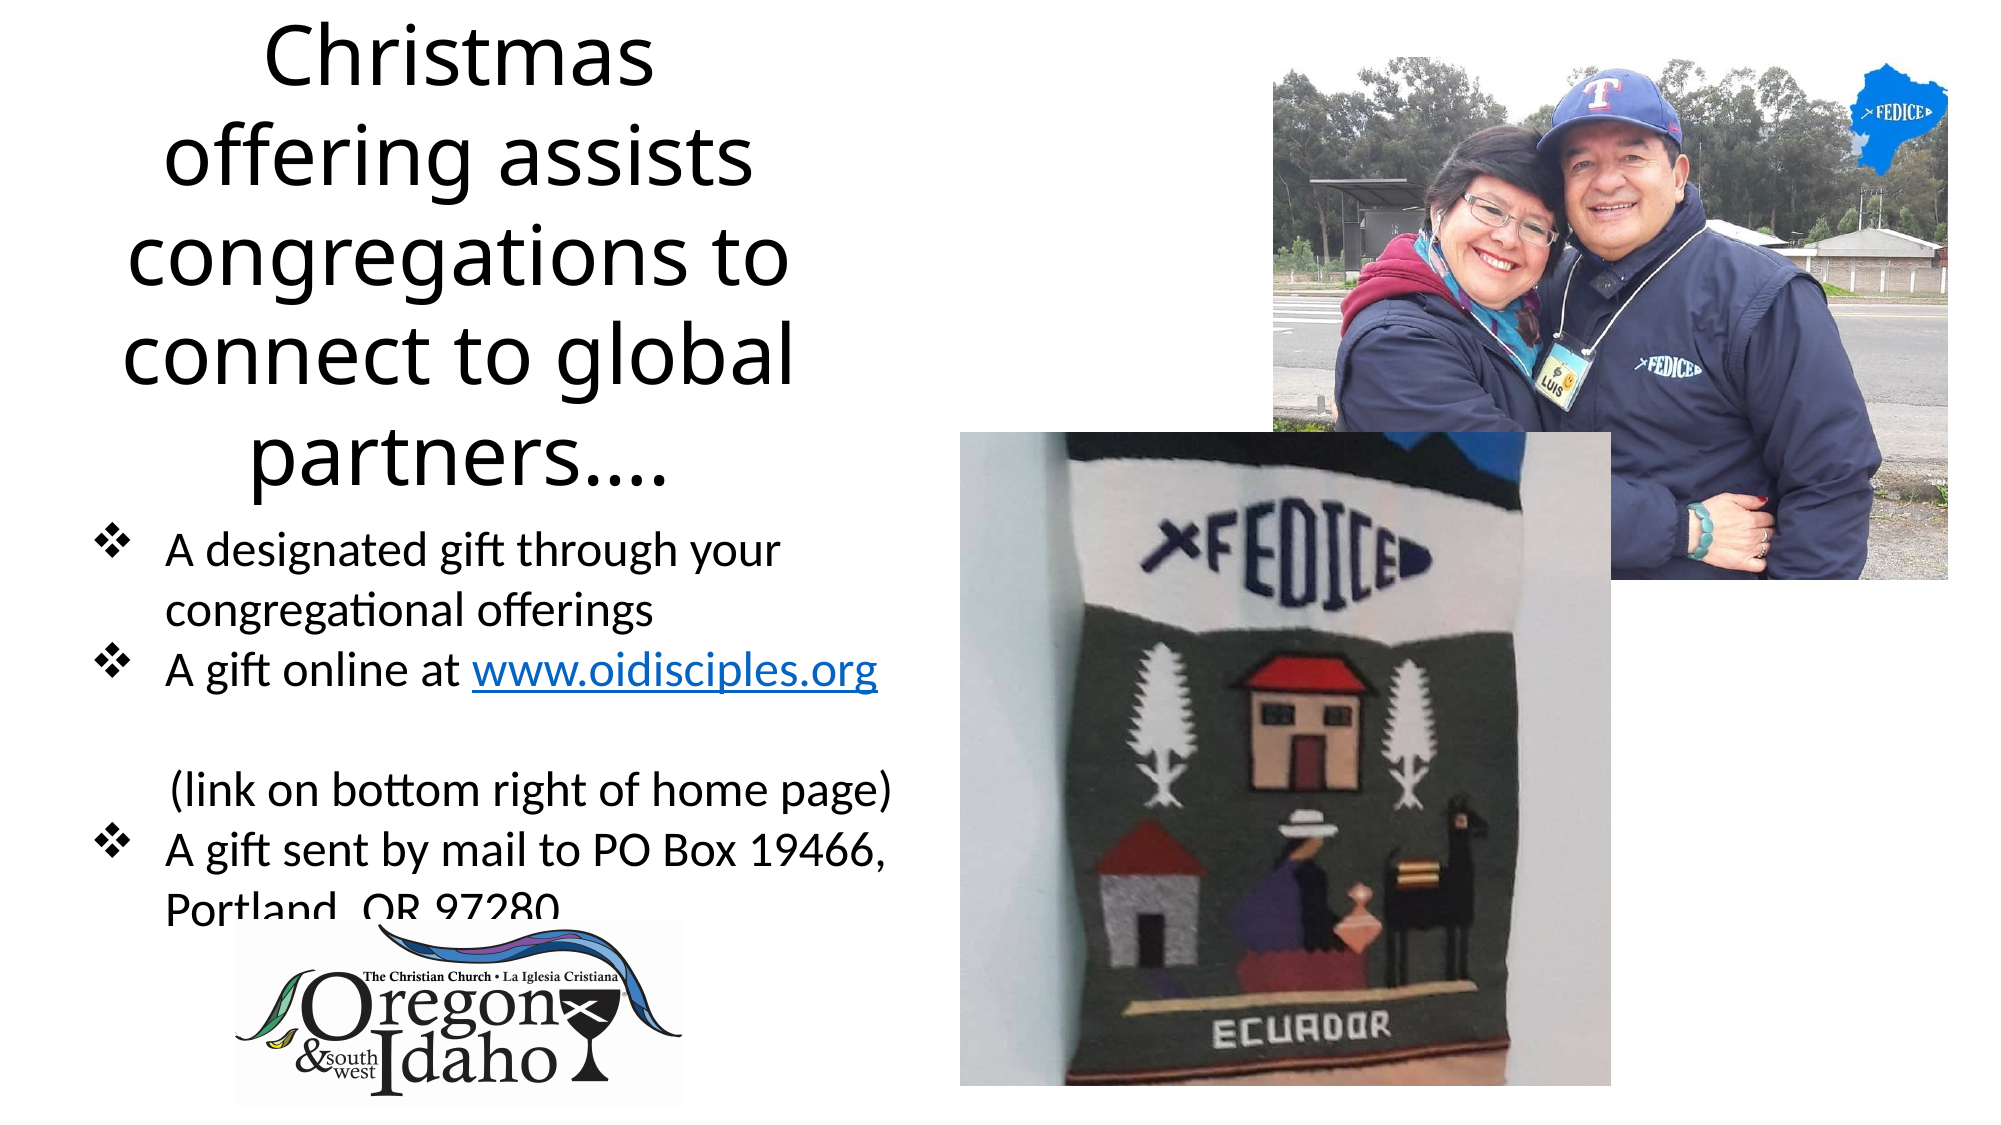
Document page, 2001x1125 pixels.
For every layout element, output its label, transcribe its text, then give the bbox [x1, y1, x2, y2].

text_box A designated gift through your congregational offerings A gift online at www.oidisciples.org (link on bottom right of home page) A gift sent by mail to PO Box 19466, Portland, OR 97280 [75, 509, 934, 944]
picture [960, 57, 1948, 1086]
title Your Christmas offering assists congregations to connect to global partners…. [102, 67, 816, 509]
picture [235, 919, 684, 1107]
